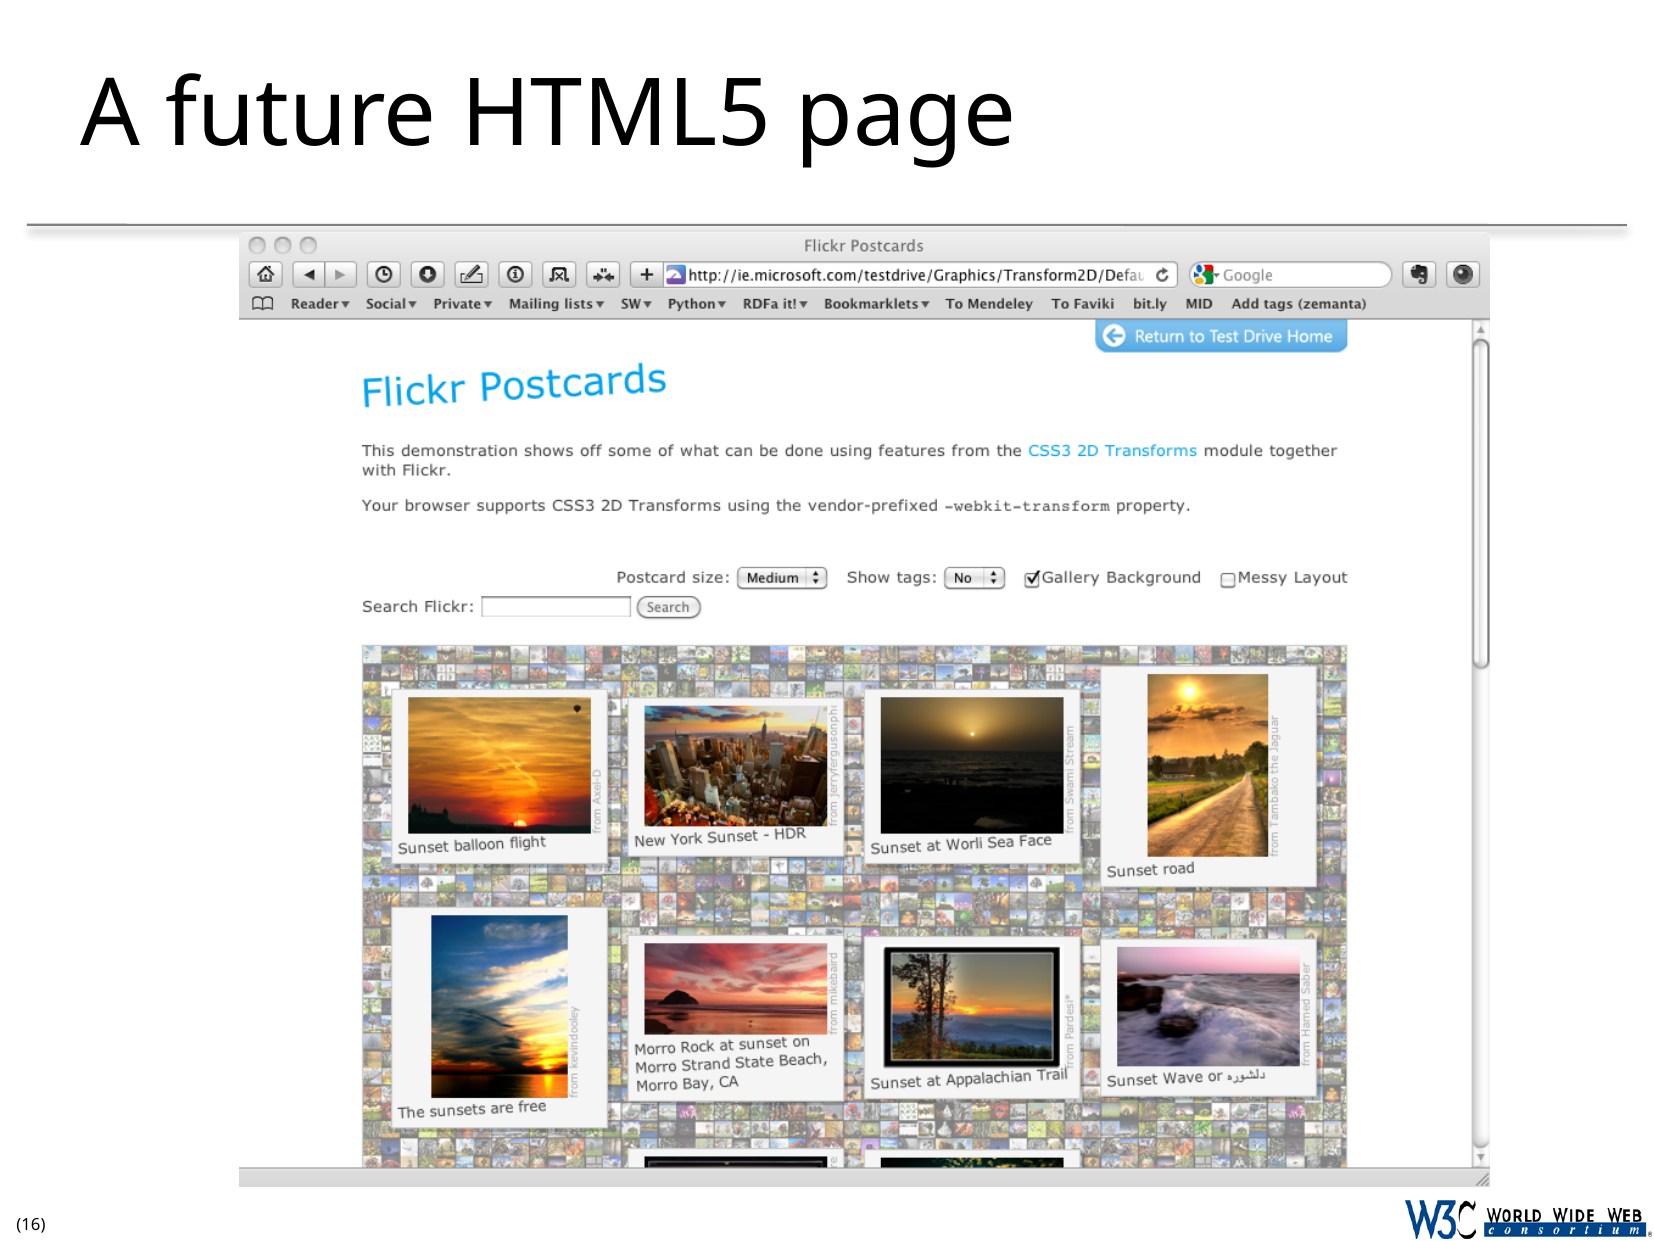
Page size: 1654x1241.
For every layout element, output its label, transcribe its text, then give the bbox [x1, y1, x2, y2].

picture [239, 232, 1490, 1187]
picture [1405, 1200, 1652, 1239]
title A future HTML5 page [64, 7, 1602, 215]
